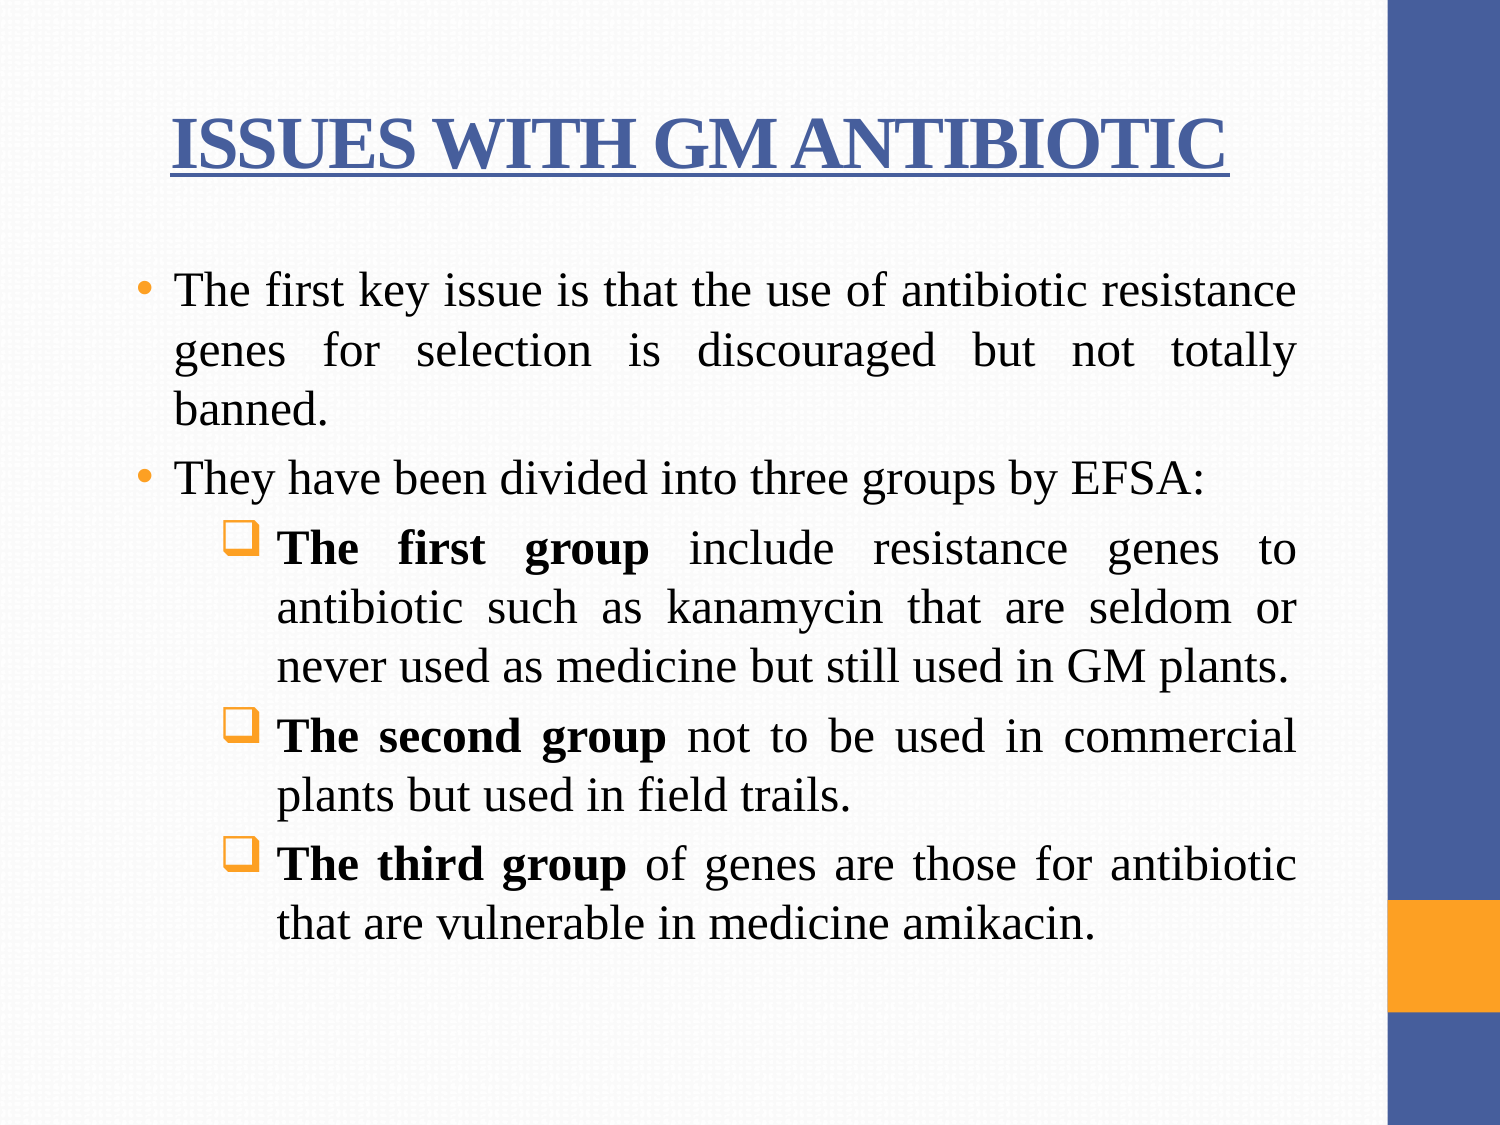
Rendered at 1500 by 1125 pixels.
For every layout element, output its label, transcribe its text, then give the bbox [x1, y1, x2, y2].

title ISSUES WITH GM ANTIBIOTIC [75, 45, 1325, 233]
list The first key issue is that the use of antibiotic resistance genes for selection is discouraged but not totally banned. They have been divided into three groups by EFSA: The first group include resistance genes to antibiotic such as kanamycin that are seldom or never used as medicine but still used in GM plants. The second group not to be used in commercial plants but used in field trails. The third group of genes are those for antibiotic that are vulnerable in medicine amikacin. [103, 249, 1313, 1014]
